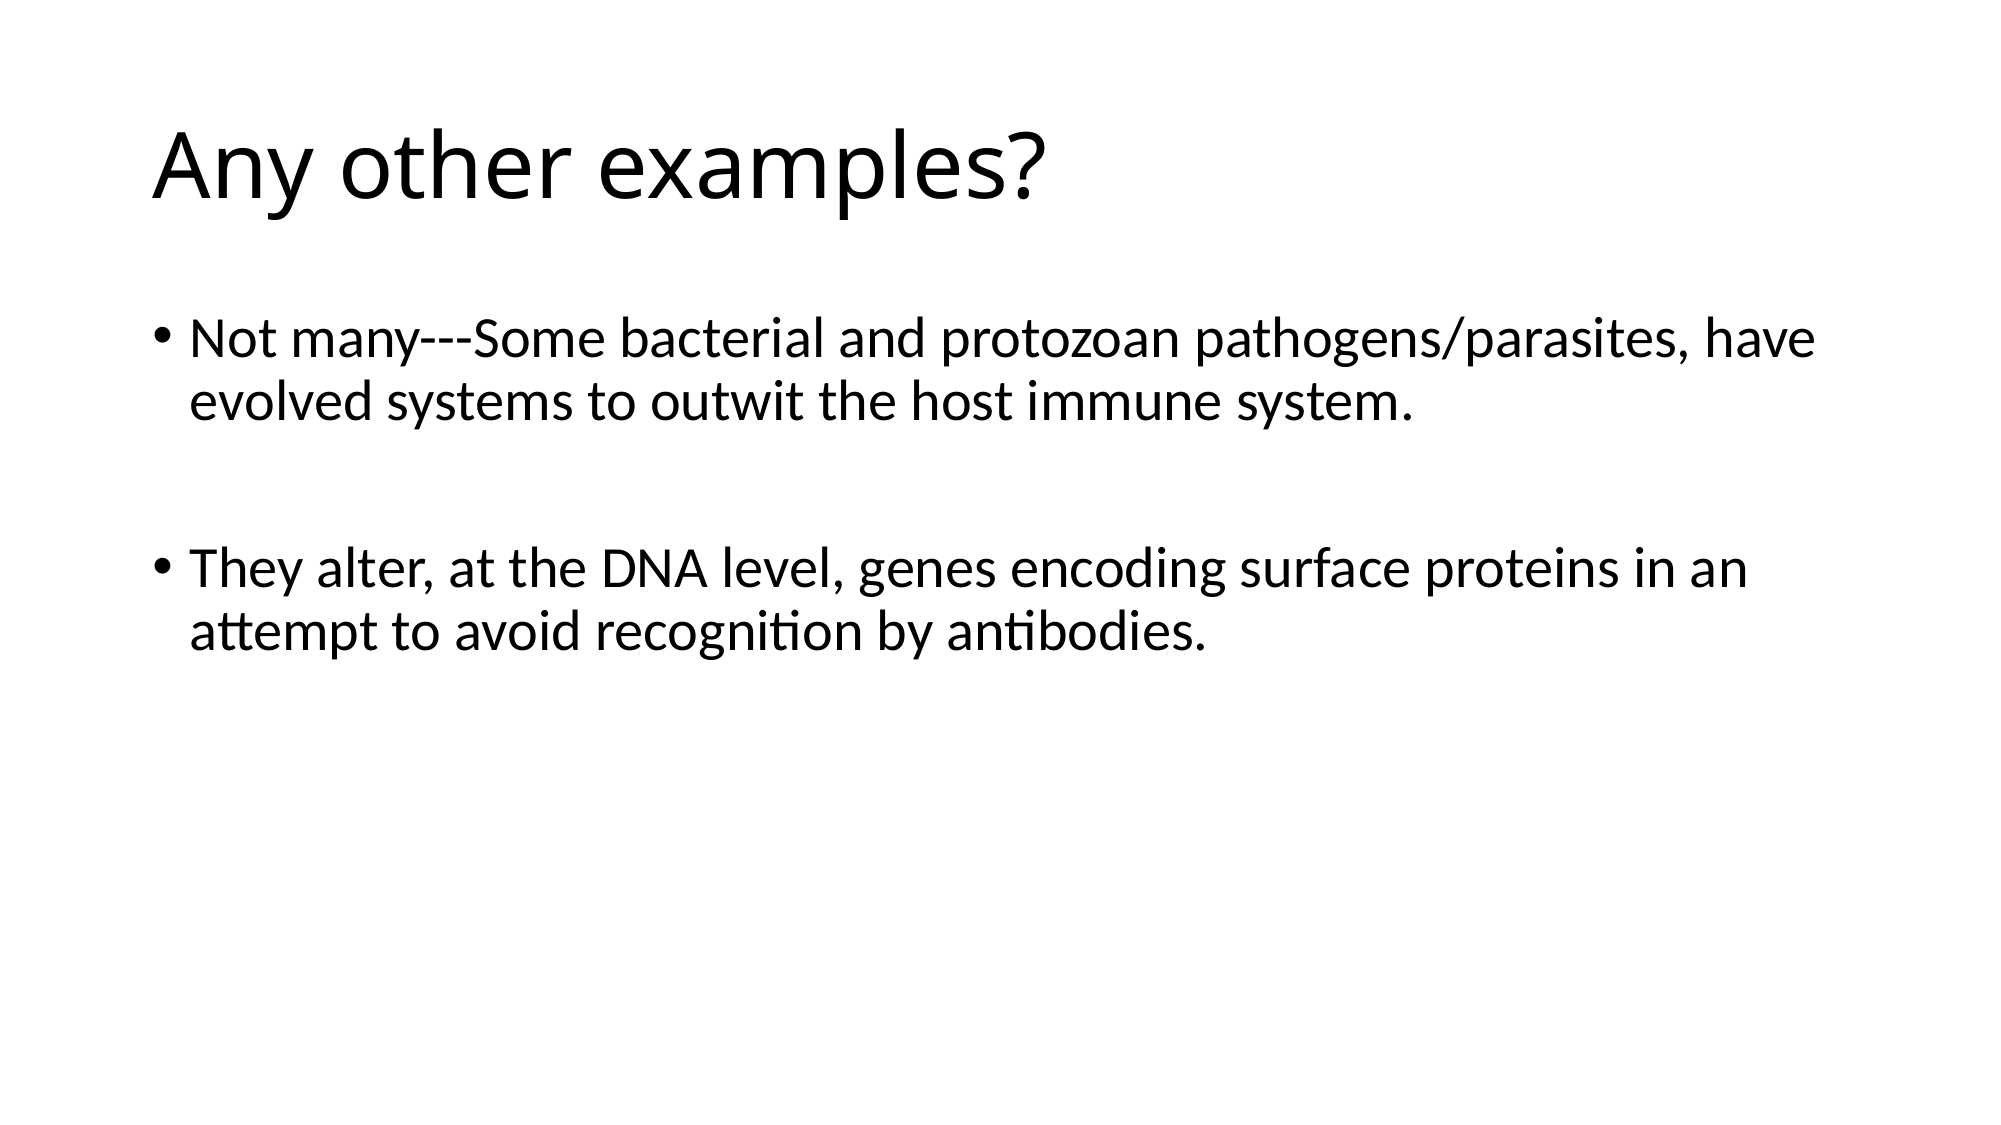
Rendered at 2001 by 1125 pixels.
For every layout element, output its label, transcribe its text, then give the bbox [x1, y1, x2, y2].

list Not many---Some bacterial and protozoan pathogens/parasites, have evolved systems to outwit the host immune system. They alter, at the DNA level, genes encoding surface proteins in an attempt to avoid recognition by antibodies. [137, 299, 1863, 1014]
title Any other examples? [137, 59, 1863, 278]
